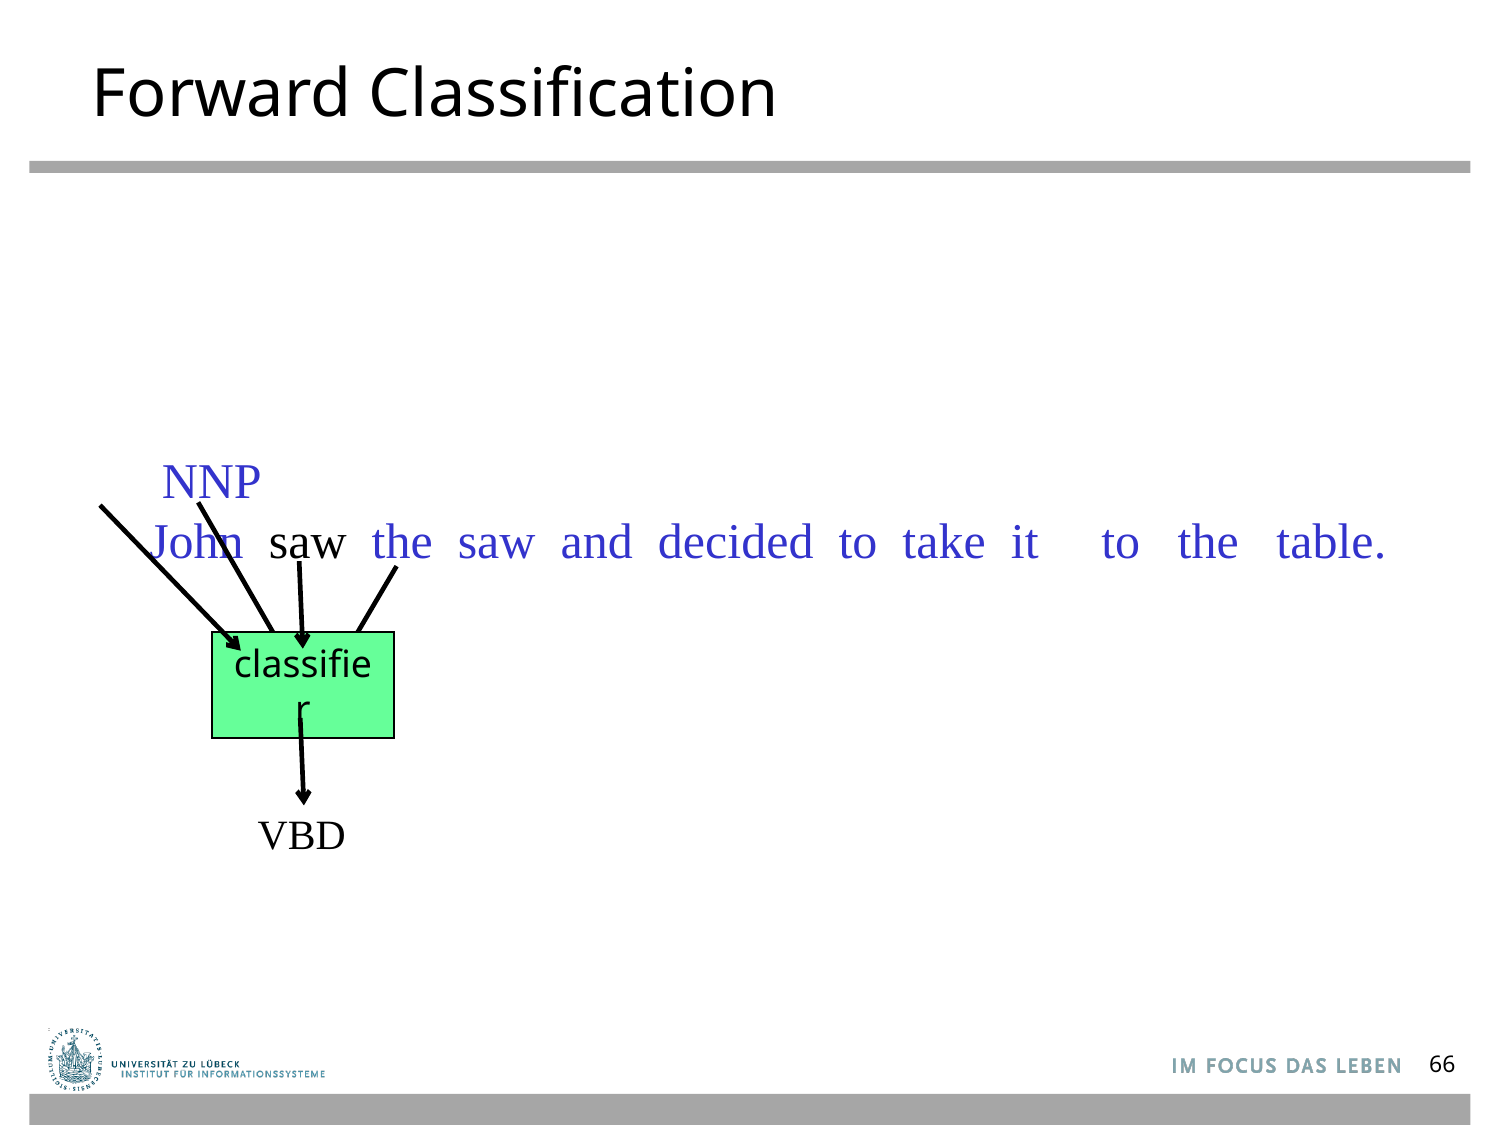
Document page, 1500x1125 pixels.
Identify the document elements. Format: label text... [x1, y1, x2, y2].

text_box classifier [212, 632, 394, 738]
picture [1173, 1058, 1305, 1073]
text_box NNP John saw the saw and decided to take it to the table. [134, 440, 1402, 577]
title Forward Classification [76, 42, 1427, 126]
text_box [295, 561, 310, 649]
text_box [99, 505, 241, 651]
slide_number 66 [1305, 1050, 1471, 1083]
text_box VBD [239, 800, 364, 866]
